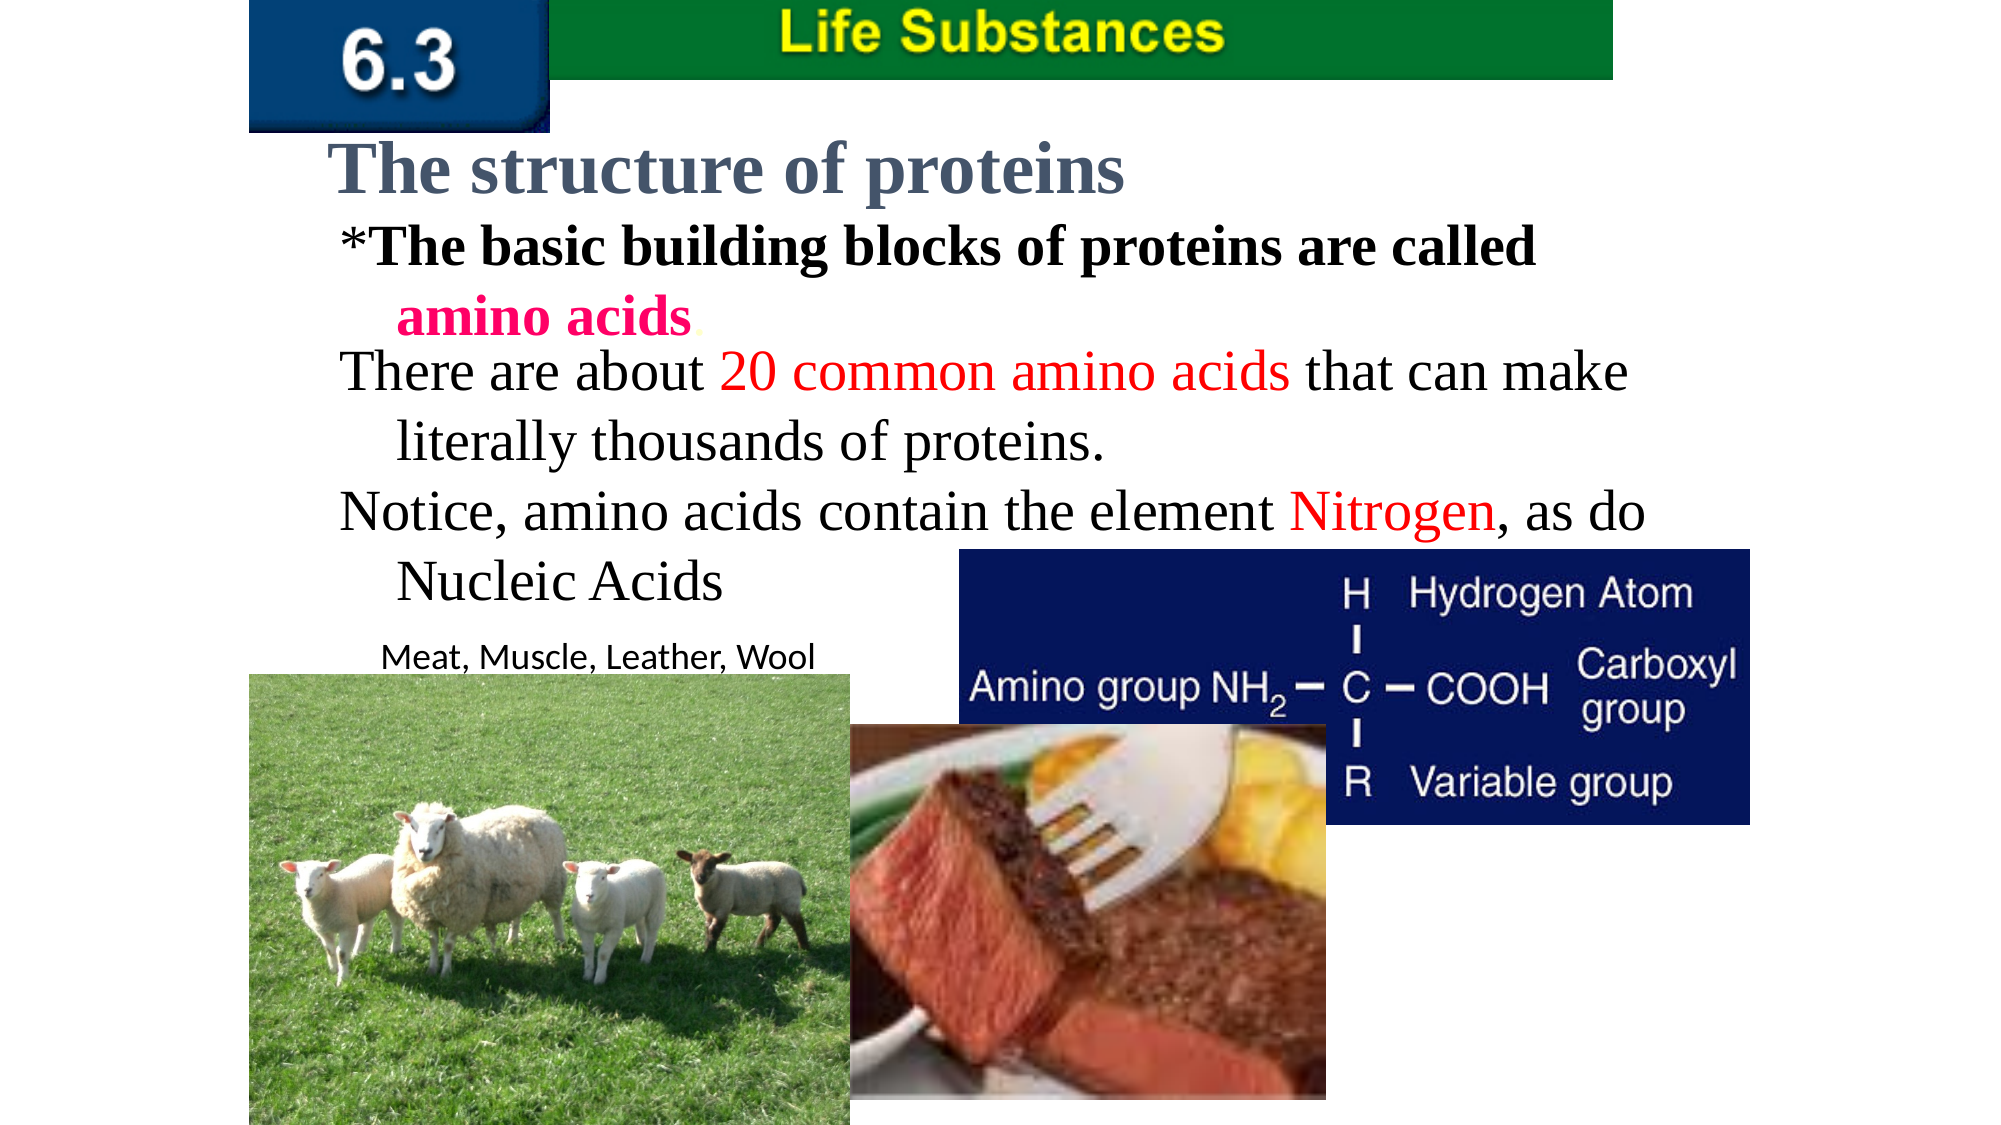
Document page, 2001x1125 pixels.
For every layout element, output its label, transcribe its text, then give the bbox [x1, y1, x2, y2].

text_box *The basic building blocks of proteins are called amino acids. [324, 199, 1675, 324]
text_box There are about 20 common amino acids that can make literally thousands of proteins. Notice, amino acids contain the element Nitrogen, as do Nucleic Acids [324, 324, 1675, 690]
picture [249, 0, 1613, 134]
text_box The structure of proteins [312, 112, 1613, 208]
picture [249, 549, 1750, 1125]
text_box Meat, Muscle, Leather, Wool [365, 624, 832, 674]
